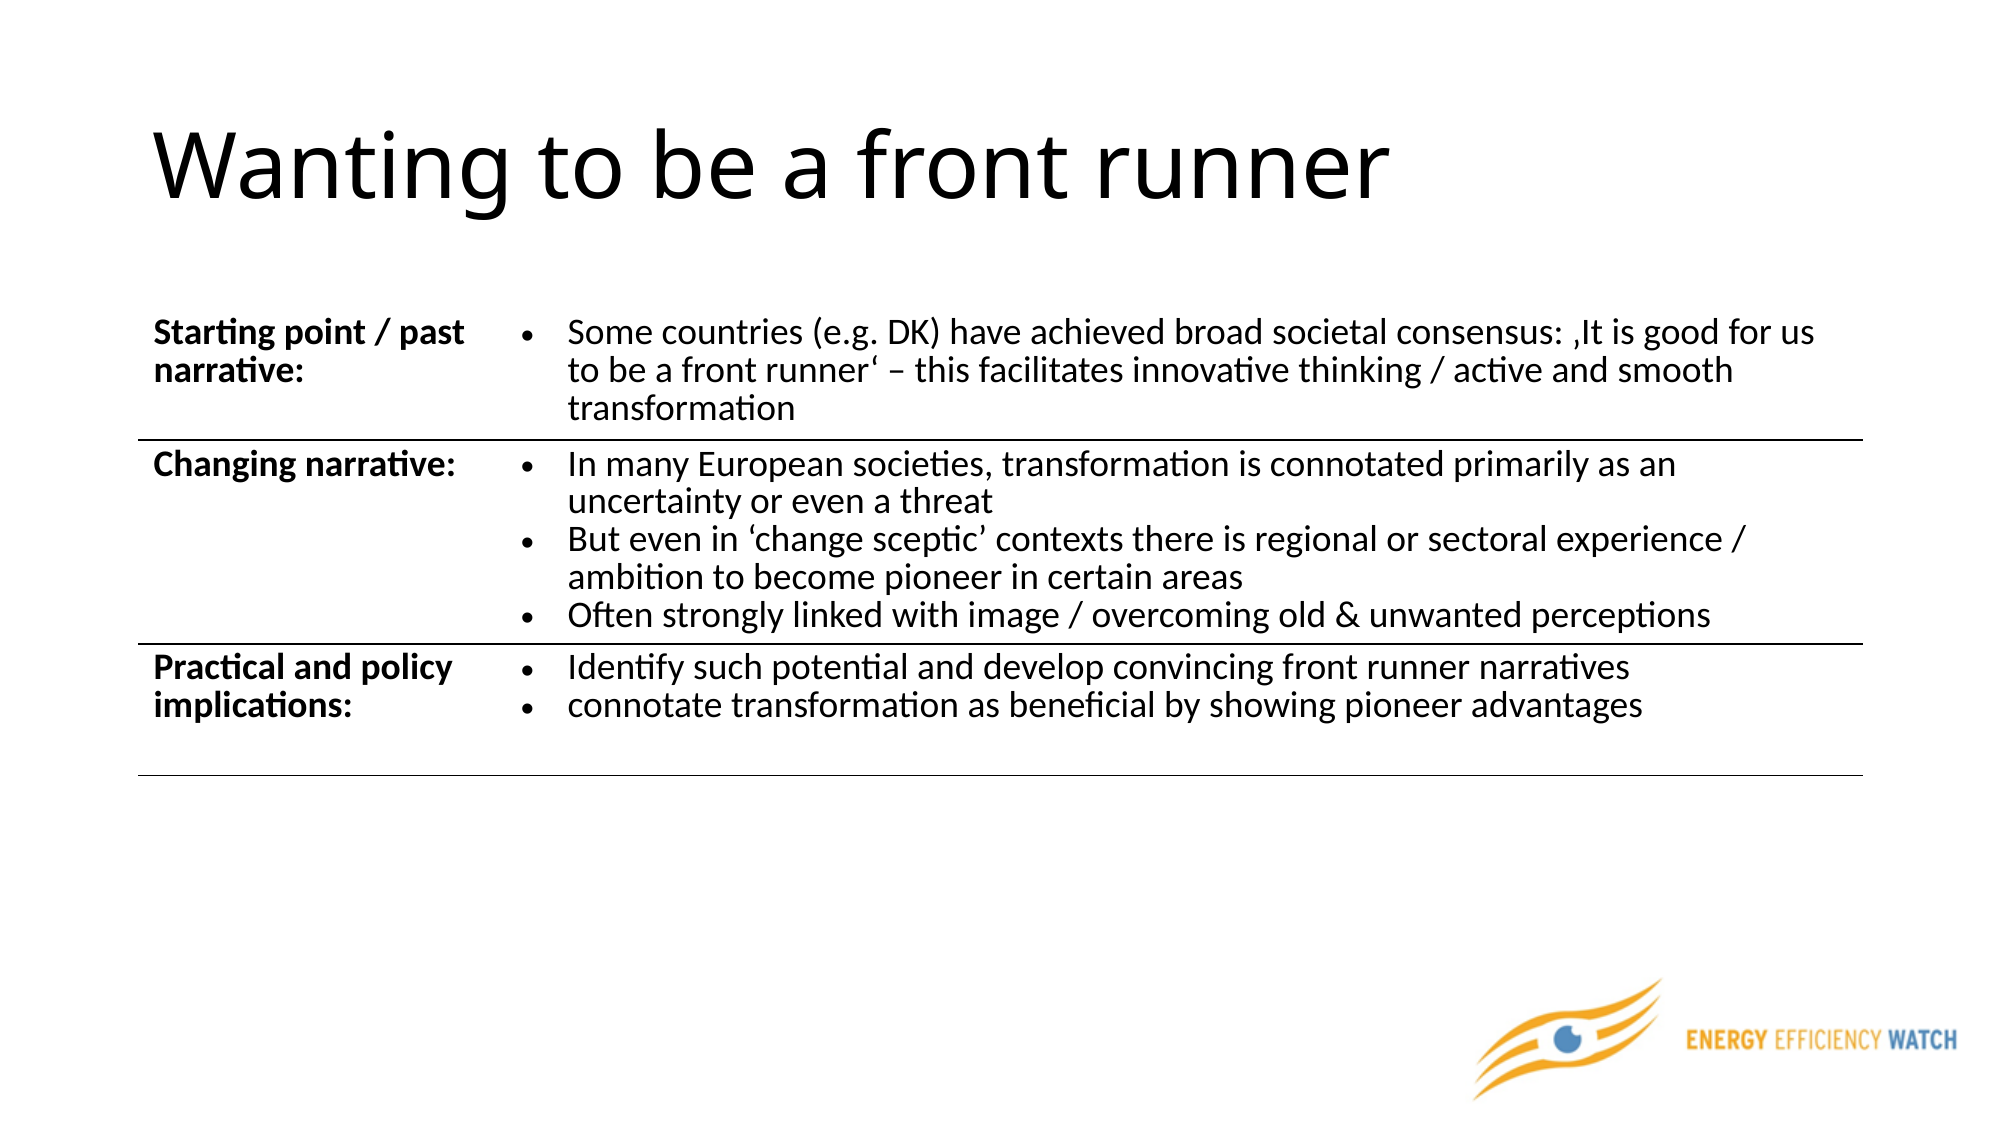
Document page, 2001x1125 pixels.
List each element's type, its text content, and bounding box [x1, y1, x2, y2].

table_cell Identify such potential and develop convincing front runner narratives connotate transformation as beneficial by showing pioneer advantages [506, 645, 1863, 775]
table_header Some countries (e.g. DK) have achieved broad societal consensus: ‚It is good for us to be a front runner‘ – this facilitates innovative thinking / active and smooth transformation [506, 309, 1863, 439]
table_cell Changing narrative: [138, 441, 506, 643]
table_header Starting point / past narrative: [138, 309, 506, 439]
table_cell In many European societies, transformation is connotated primarily as an uncertainty or even a threat But even in ‘change sceptic’ contexts there is regional or sectoral experience / ambition to become pioneer in certain areas Often strongly linked with image / overcoming old & unwanted perceptions [506, 441, 1863, 643]
title Wanting to be a front runner [137, 59, 1863, 278]
table_cell Practical and policy implications: [138, 645, 506, 775]
picture [1465, 967, 1964, 1111]
